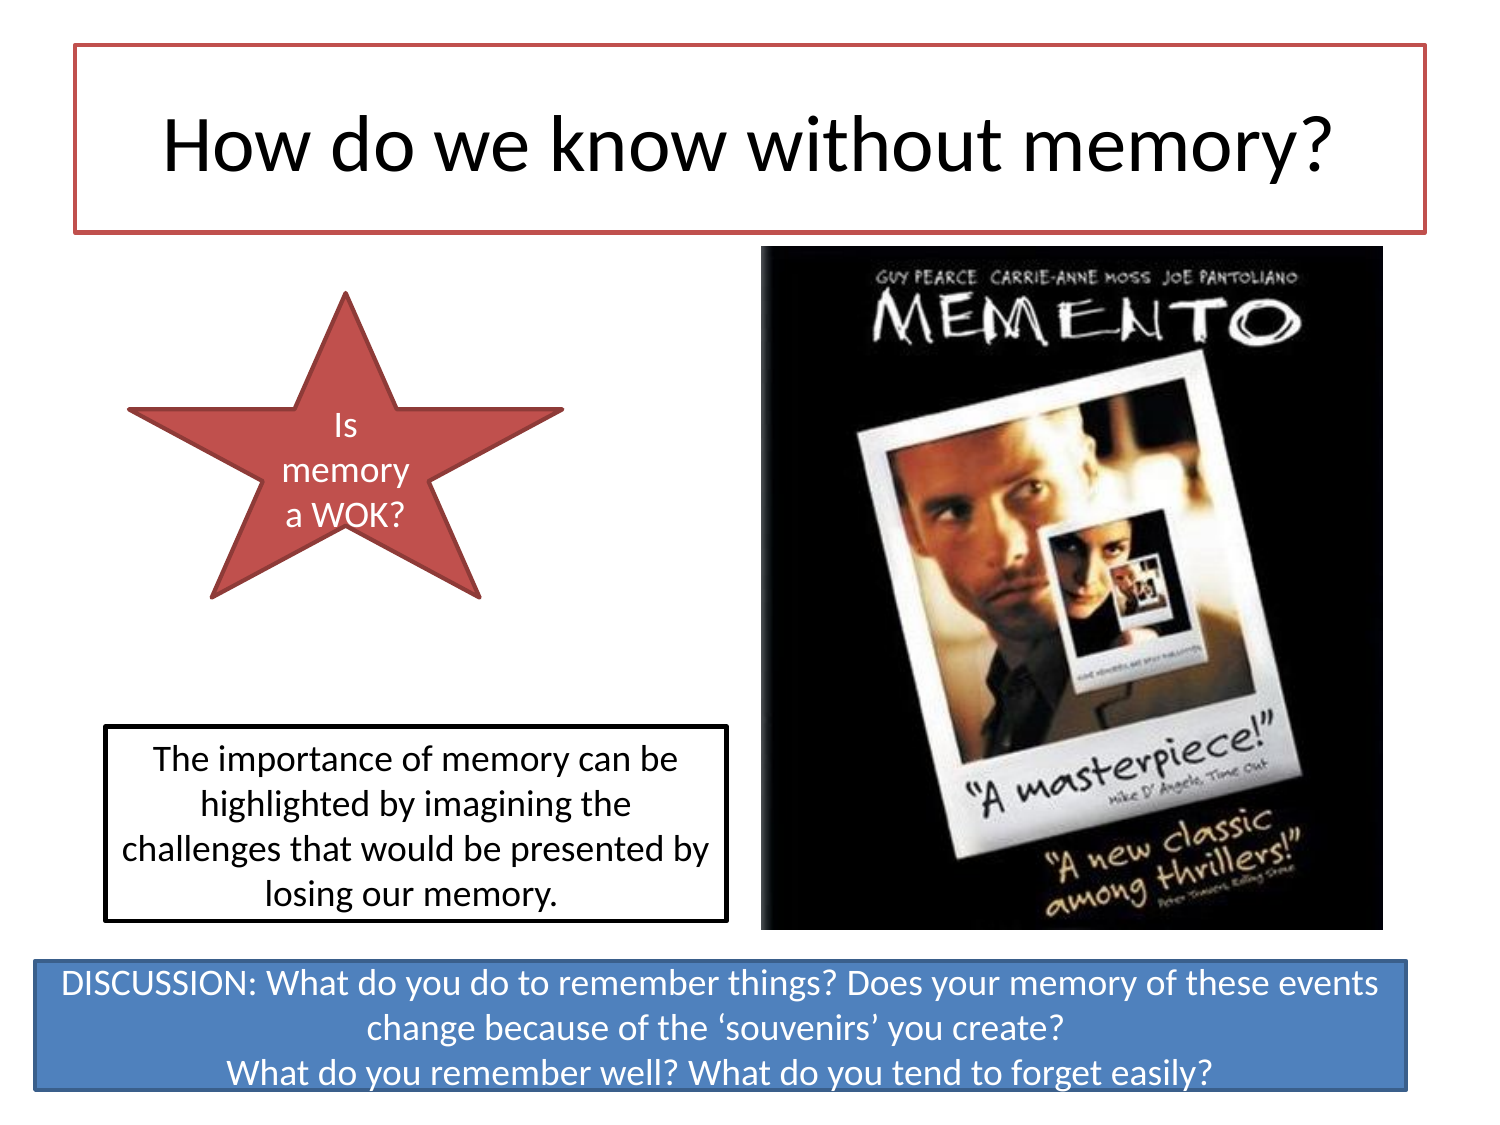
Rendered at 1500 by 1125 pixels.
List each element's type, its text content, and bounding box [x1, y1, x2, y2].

text_box DISCUSSION: What do you do to remember things? Does your memory of these events change because of the ‘souvenirs’ you create? What do you remember well? What do you tend to forget easily? [33, 959, 1408, 1092]
text_box The importance of memory can be highlighted by imagining the challenges that would be presented by losing our memory. [103, 724, 729, 923]
title How do we know without memory? [73, 43, 1427, 235]
text_box Is memory a WOK? [126, 290, 565, 600]
picture [761, 245, 1383, 930]
